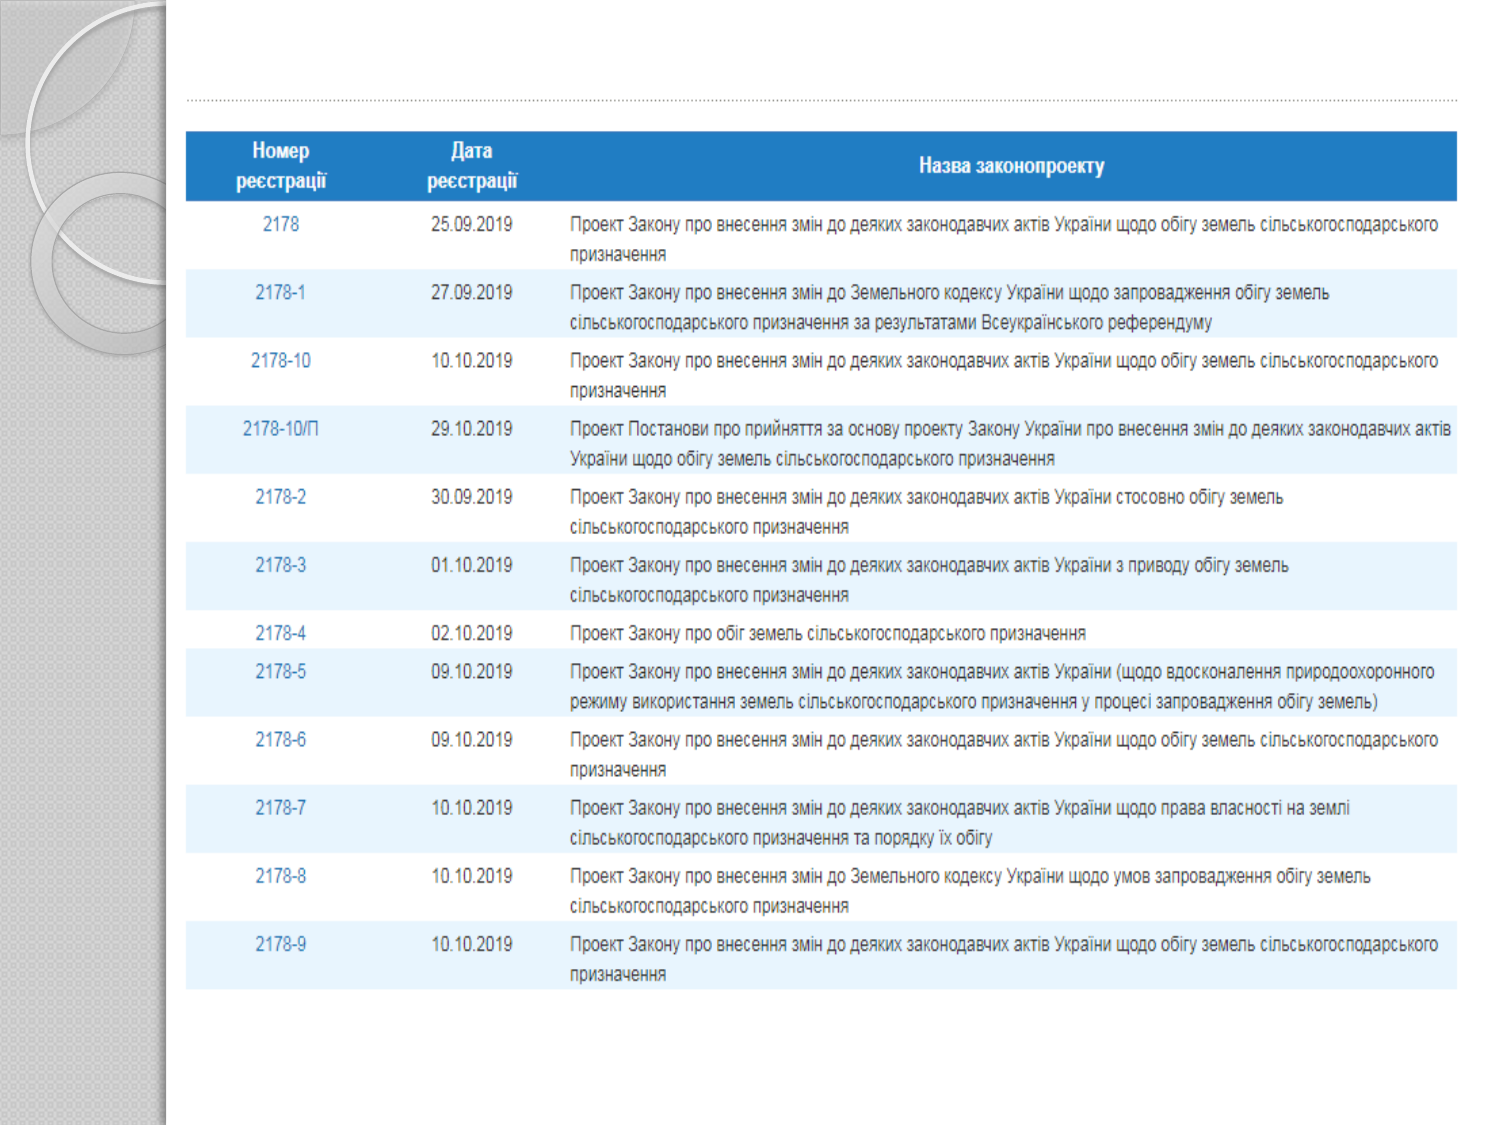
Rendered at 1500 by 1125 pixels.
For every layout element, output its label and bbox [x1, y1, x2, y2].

list [175, 93, 1465, 997]
